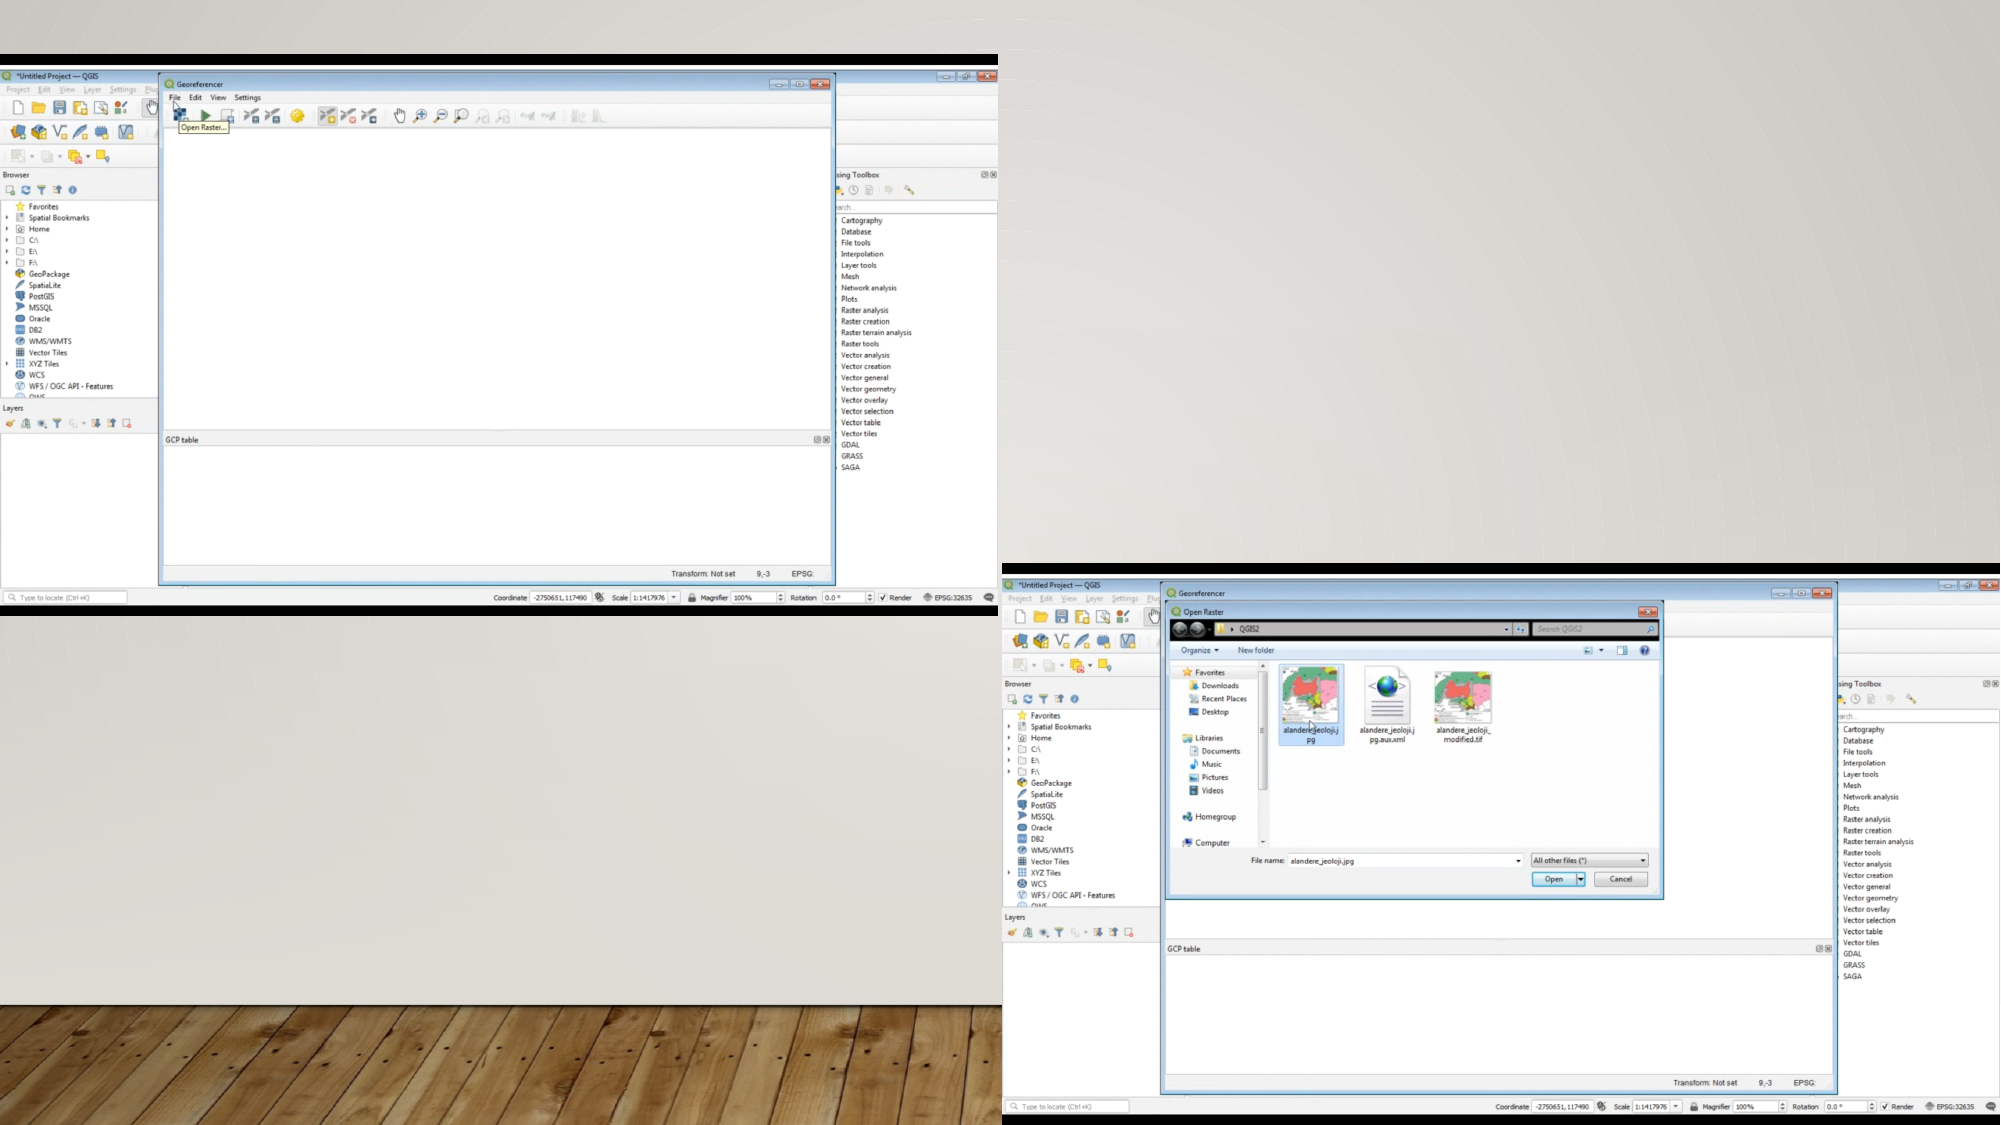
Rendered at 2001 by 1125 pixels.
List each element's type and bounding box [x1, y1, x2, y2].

picture [0, 53, 998, 616]
picture [0, 563, 2000, 1125]
